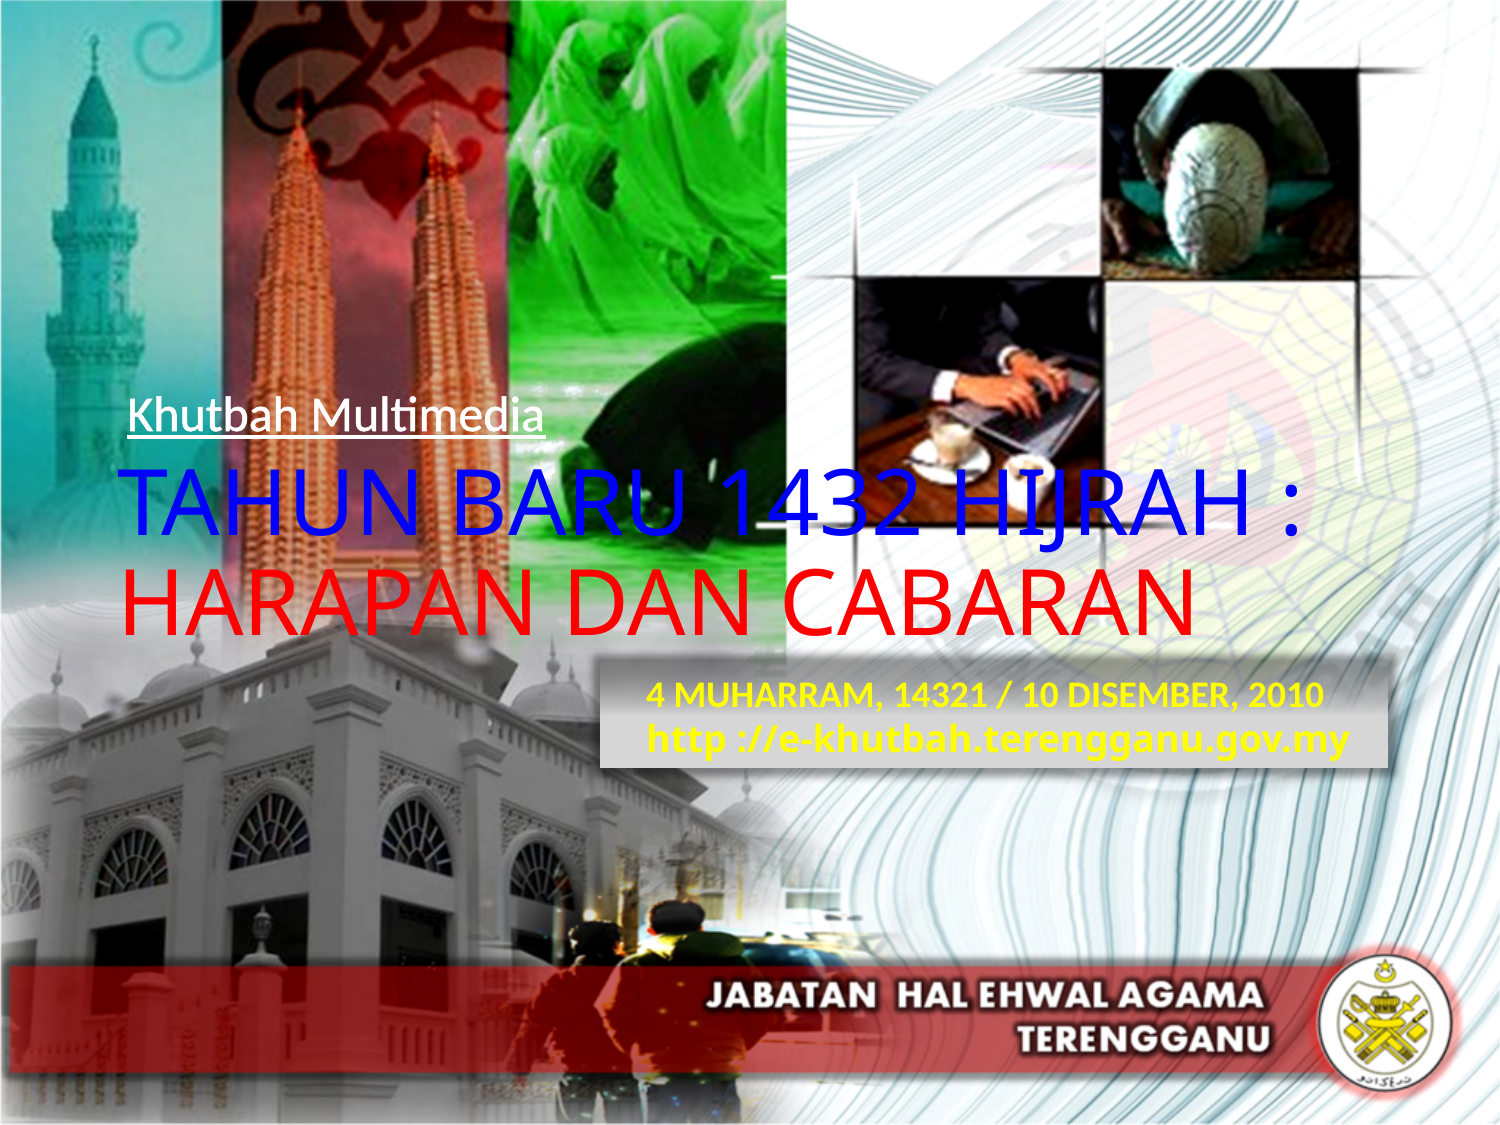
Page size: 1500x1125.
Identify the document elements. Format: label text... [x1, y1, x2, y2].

picture [0, 0, 1500, 1125]
text_box HARAPAN DAN CABARAN [0, 562, 1463, 662]
text_box Khutbah Multimedia [112, 373, 625, 436]
text_box TAHUN BARU 1432 HIJRAH : [0, 436, 1463, 562]
text_box 4 MUHARRAM, 14321 / 10 DISEMBER, 2010 http ://e-khutbah.terengganu.gov.my [600, 662, 1388, 768]
